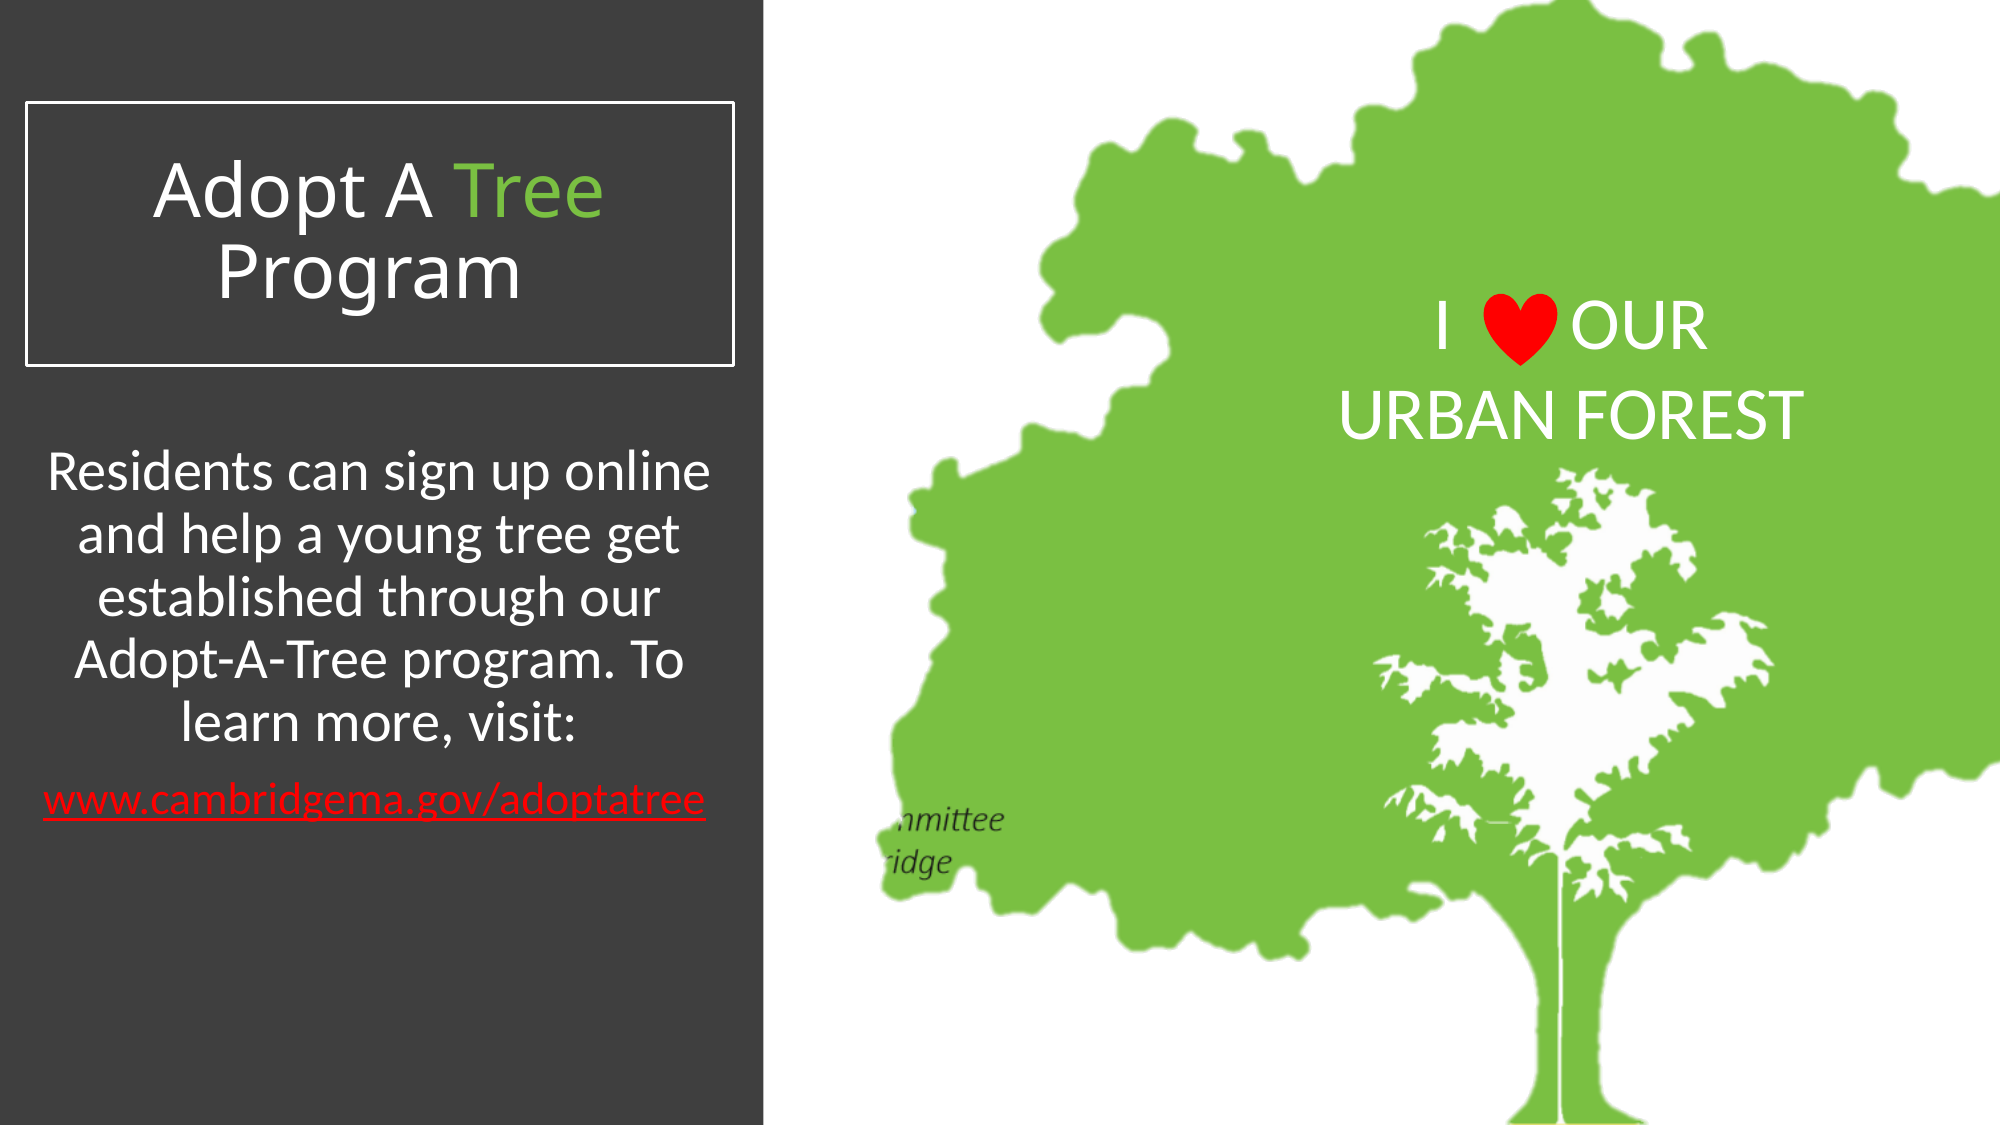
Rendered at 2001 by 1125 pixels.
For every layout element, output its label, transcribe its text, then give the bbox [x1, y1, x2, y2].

list Residents can sign up online and help a young tree get established through our Adopt-A-Tree program. To learn more, visit: www.cambridgema.gov/adoptatree [26, 432, 734, 994]
title Adopt A Tree Program [26, 102, 734, 366]
picture [868, 0, 2000, 1125]
text_box [0, 0, 764, 1125]
